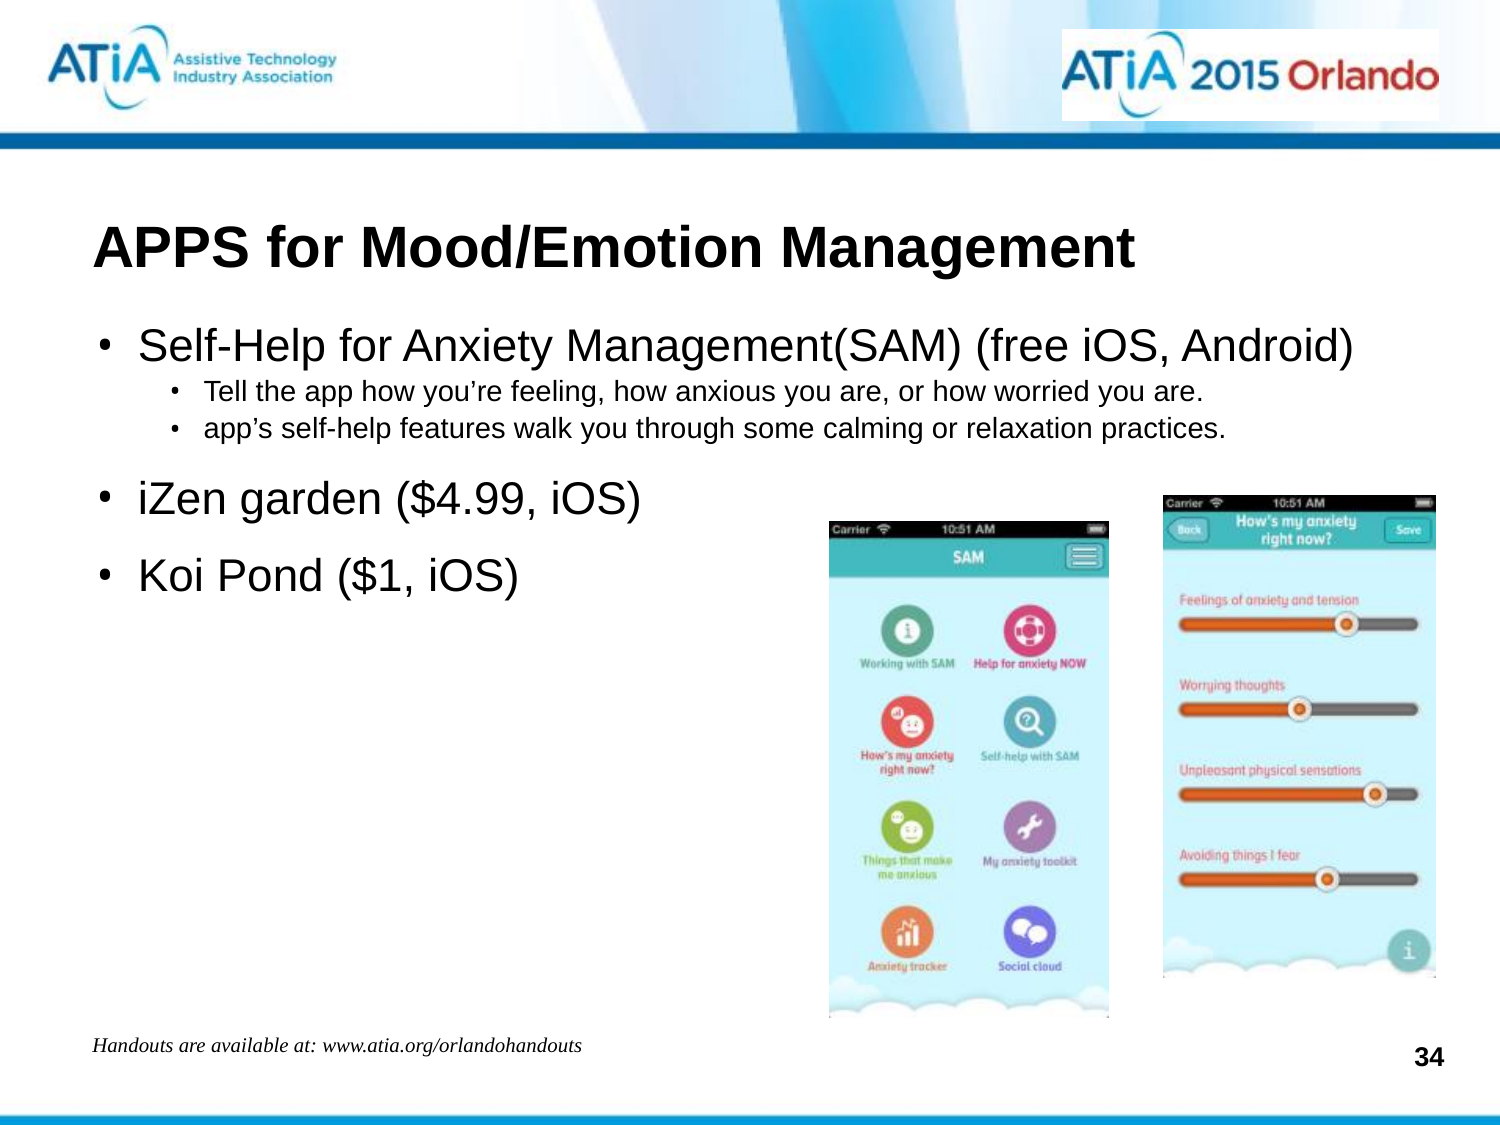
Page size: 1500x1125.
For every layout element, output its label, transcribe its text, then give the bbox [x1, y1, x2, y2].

title APPS for Mood/Emotion Management [77, 192, 1461, 287]
list Self-Help for Anxiety Management(SAM) (free iOS, Android) Tell the app how you’re feeling, how anxious you are, or how worried you are. app’s self-help features walk you through some calming or relaxation practices. iZen garden ($4.99, iOS) Koi Pond ($1, iOS) [76, 308, 1460, 984]
picture [0, 0, 1500, 1117]
footer Handouts are available at: www.atia.org/orlandohandouts [77, 1013, 623, 1076]
slide_number 34 [1158, 1032, 1460, 1089]
